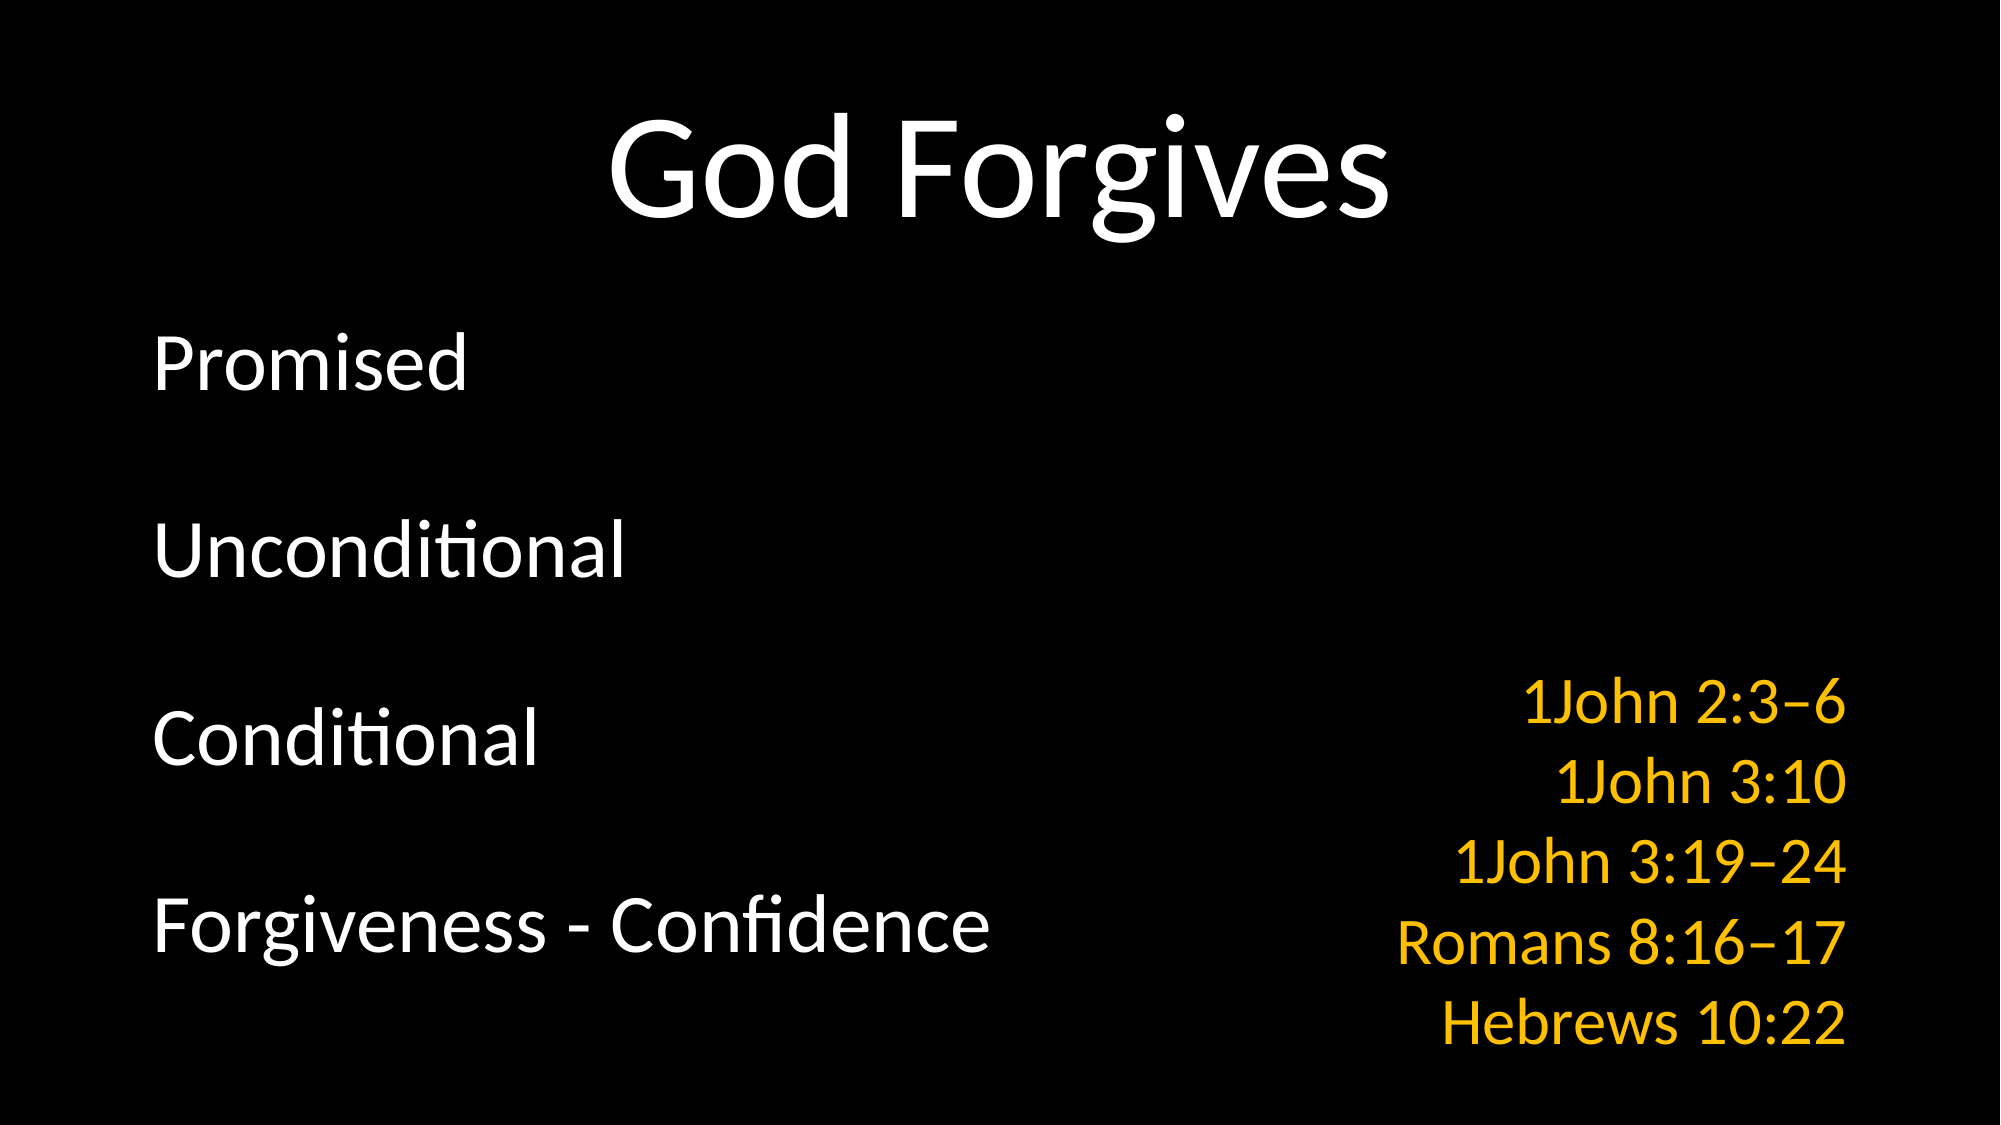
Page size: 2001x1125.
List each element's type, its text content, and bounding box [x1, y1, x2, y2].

list Promised Unconditional Conditional Forgiveness - Confidence [137, 299, 1012, 1066]
list 1John 2:3–6 1John 3:10 1John 3:19–24 Romans 8:16–17 Hebrews 10:22 [1012, 299, 1863, 1066]
title God Forgives [137, 59, 1863, 278]
